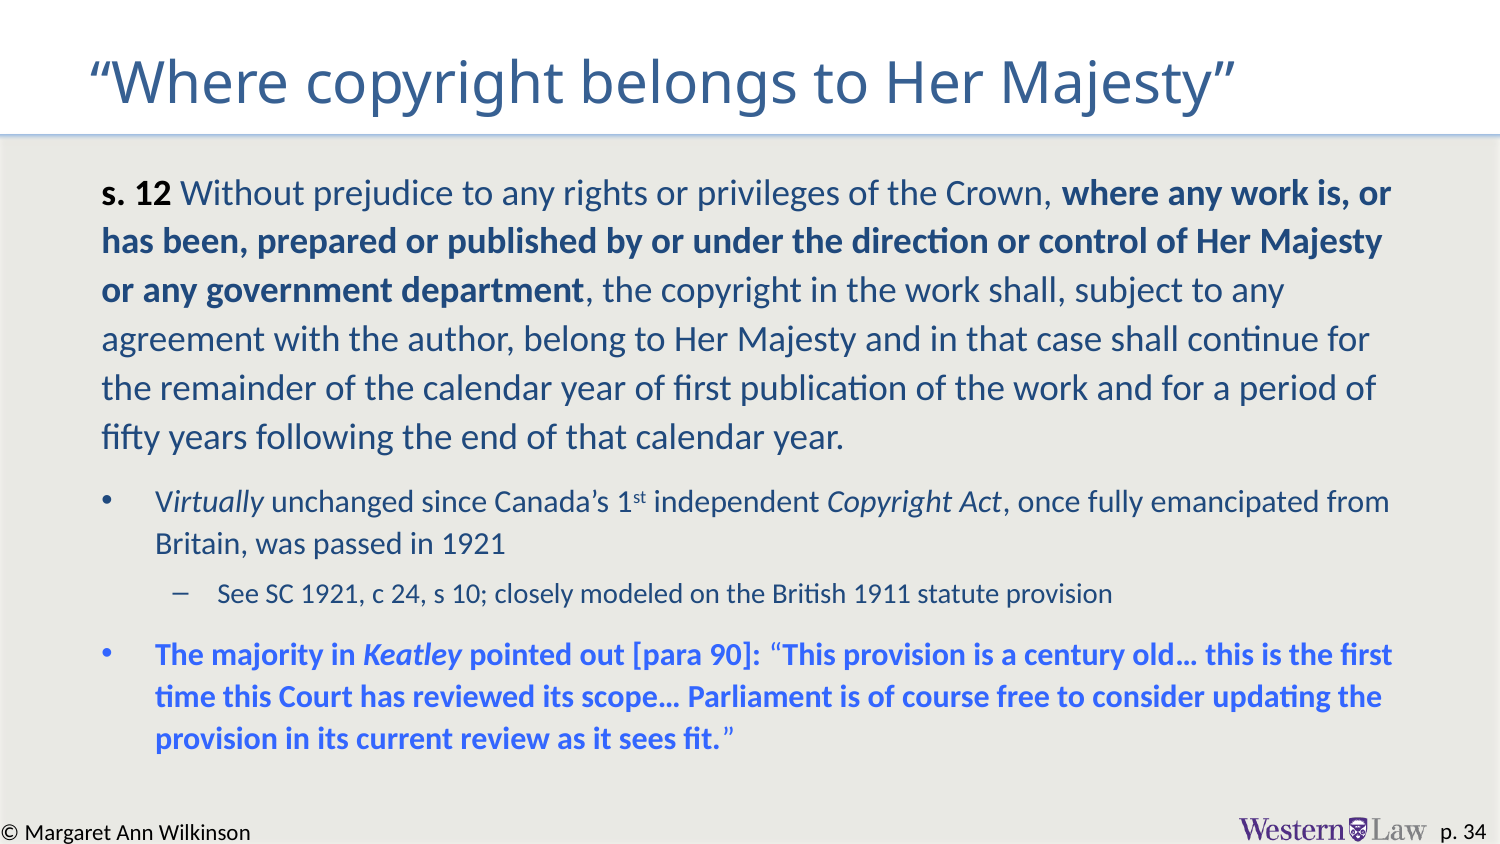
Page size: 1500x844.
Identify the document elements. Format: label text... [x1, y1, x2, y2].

list s. 12 Without prejudice to any rights or privileges of the Crown, where any work is, or has been, prepared or published by or under the direction or control of Her Majesty or any government department, the copyright in the work shall, subject to any agreement with the author, belong to Her Majesty and in that case shall continue for the remainder of the calendar year of first publication of the work and for a period of fifty years following the end of that calendar year. Virtually unchanged since Canada’s 1st independent Copyright Act, once fully emancipated from Britain, was passed in 1921 See SC 1921, c 24, s 10; closely modeled on the British 1911 statute provision The majority in Keatley pointed out [para 90]: “This provision is a century old… this is the first time this Court has reviewed its scope… Parliament is of course free to consider updating the provision in its current review as it sees fit.” [86, 156, 1437, 767]
picture [1239, 800, 1500, 844]
title “Where copyright belongs to Her Majesty” [75, 26, 1425, 135]
